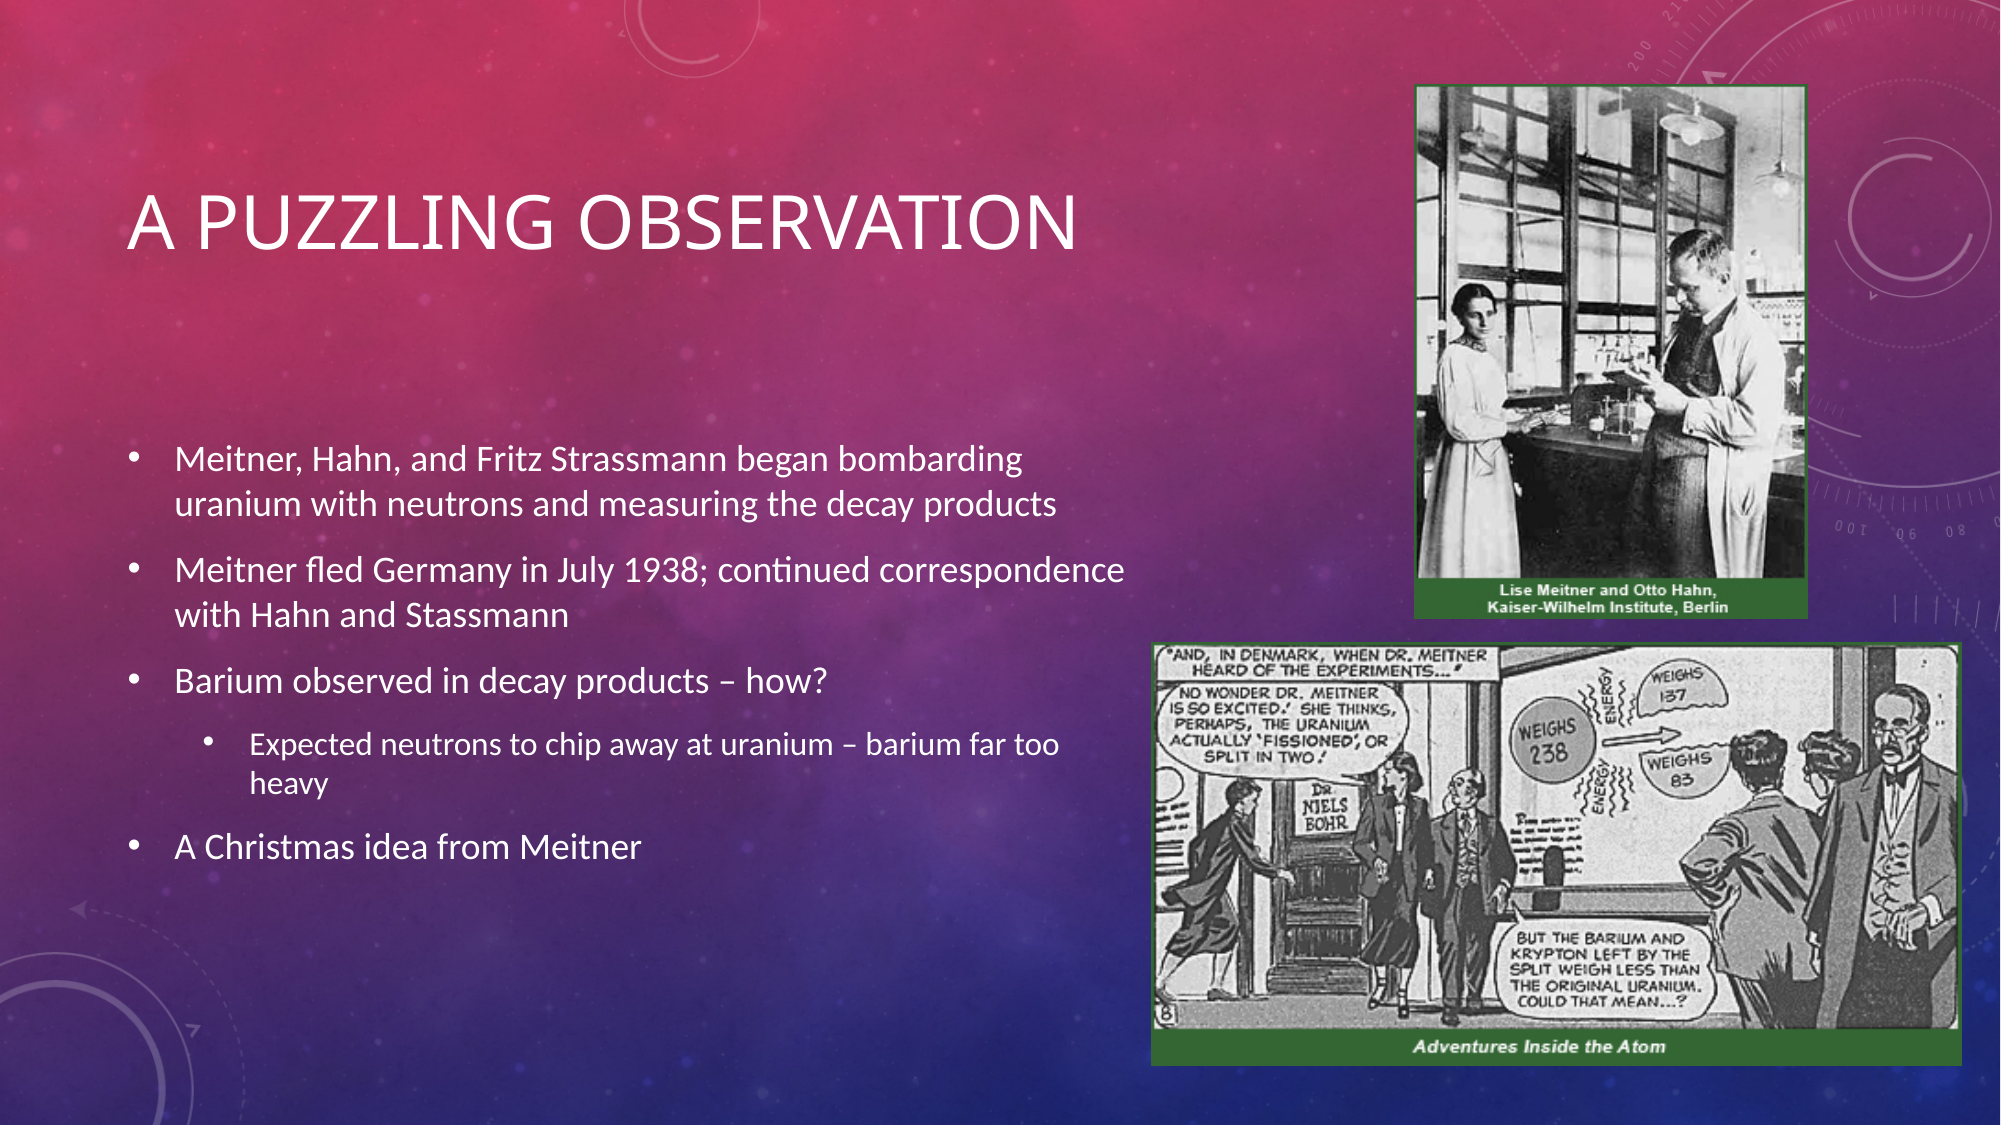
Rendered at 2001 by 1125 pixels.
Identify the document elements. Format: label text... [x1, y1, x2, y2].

title A Puzzling Observation [112, 99, 1408, 339]
picture [0, 0, 2001, 1125]
list Meitner, Hahn, and Fritz Strassmann began bombarding uranium with neutrons and measuring the decay products Meitner fled Germany in July 1938; continued correspondence with Hahn and Stassmann Barium observed in decay products – how? Expected neutrons to chip away at uranium – barium far too heavy A Christmas idea from Meitner [112, 351, 1152, 950]
